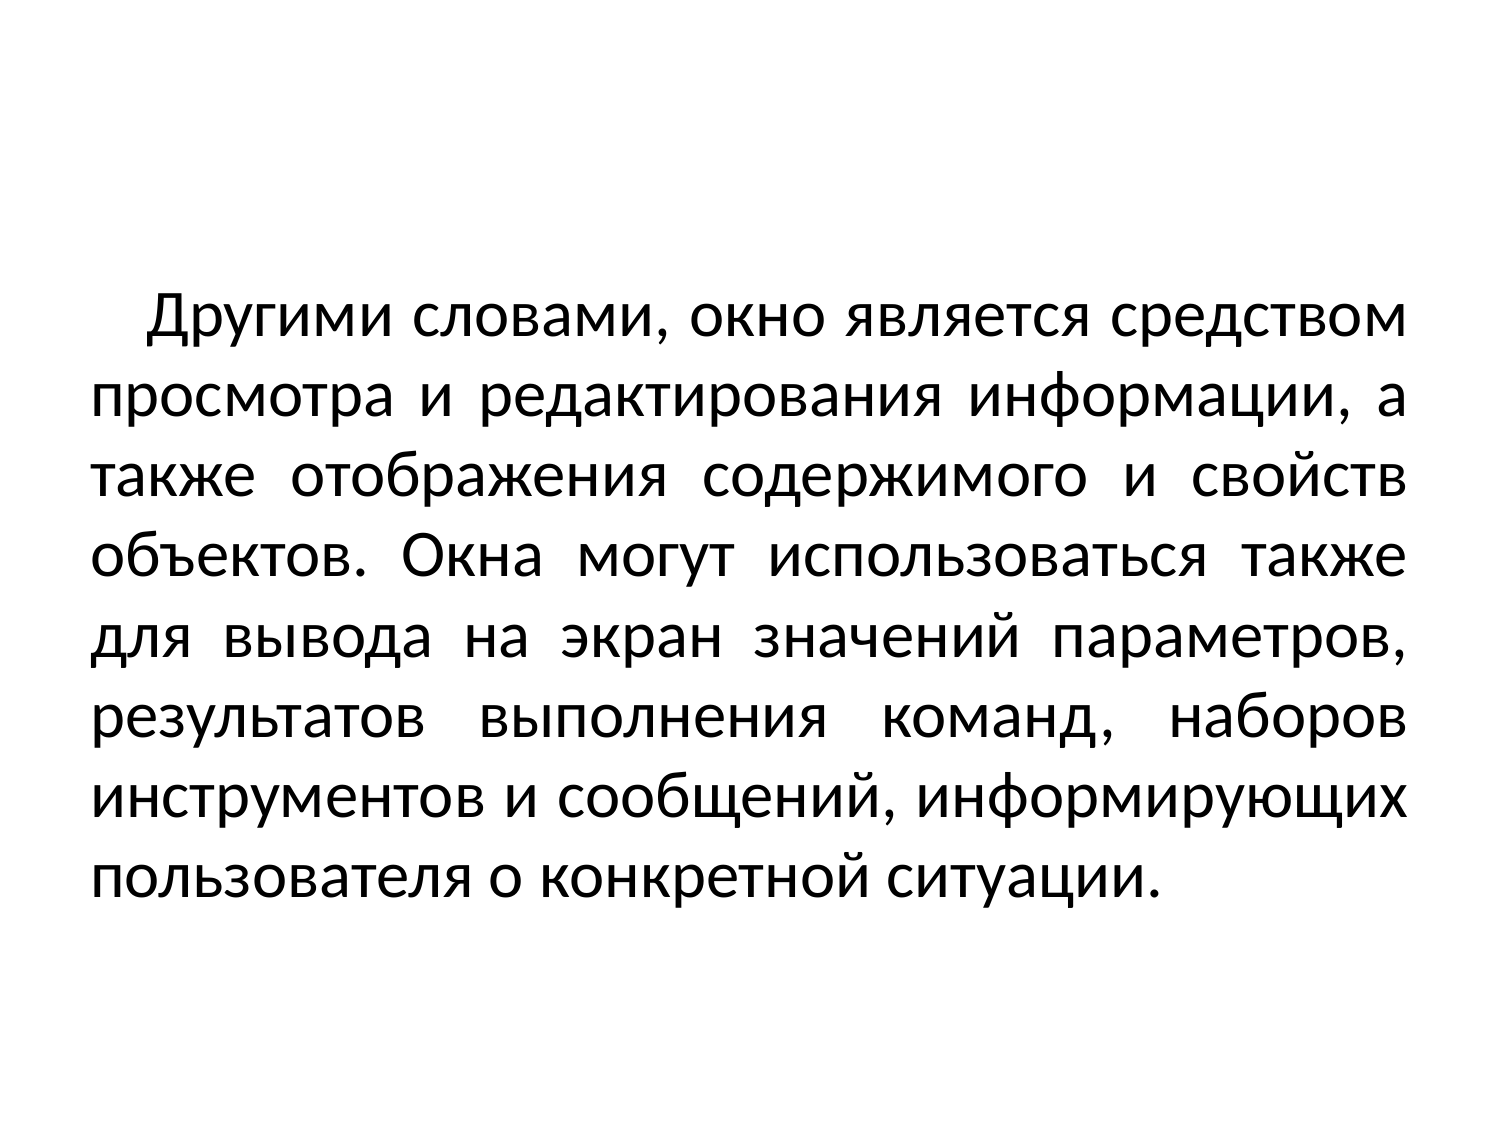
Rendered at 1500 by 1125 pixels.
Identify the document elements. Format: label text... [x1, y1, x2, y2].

list Другими словами, окно является средством просмотра и редактирования информации, а также отображения содержимого и свойств объектов. Окна могут использоваться также для вывода на экран значений параметров, результатов выполнения команд, наборов инструментов и сообщений, информирующих пользователя о конкретной ситуации. [75, 262, 1425, 1005]
